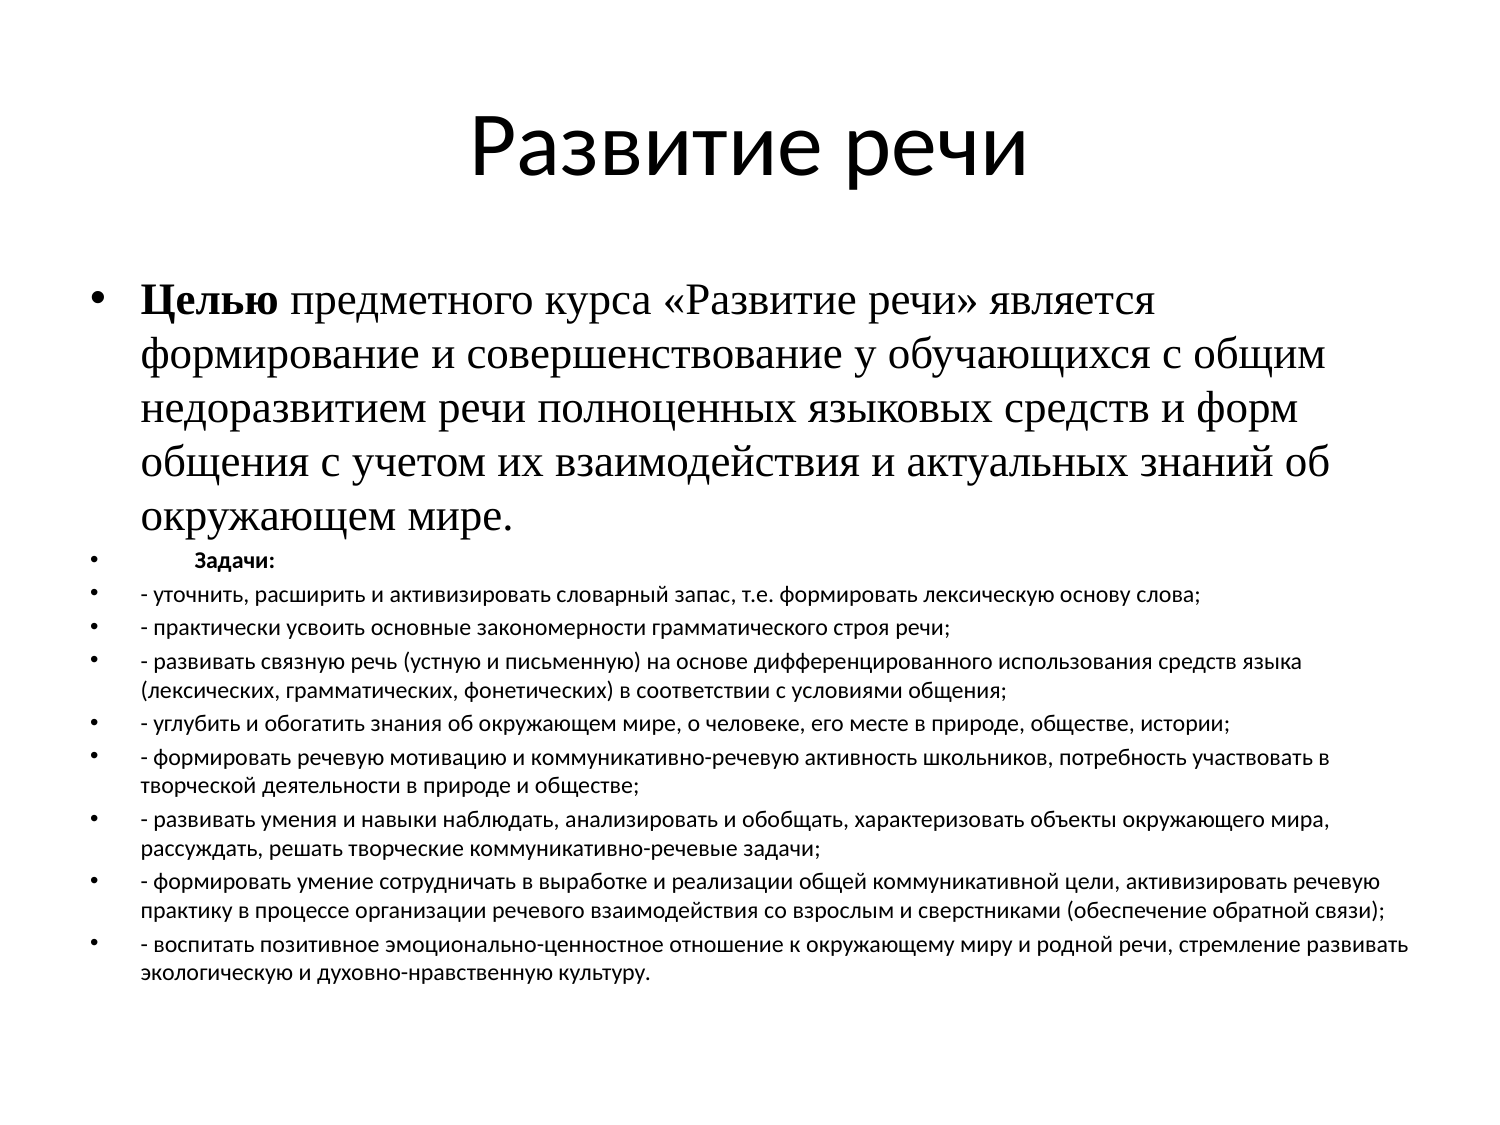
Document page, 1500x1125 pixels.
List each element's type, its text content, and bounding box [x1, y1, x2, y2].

title Развитие речи [75, 45, 1425, 233]
list Целью предметного курса «Развитие речи» является формирование и совершенствование у обучающихся с общим недоразвитием речи полноценных языковых средств и форм общения с учетом их взаимодействия и актуальных знаний об окружающем мире. Задачи: - уточнить, расширить и активизировать словарный запас, т.е. формировать лексическую основу слова; - практически усвоить основные закономерности грамматического строя речи; - развивать связную речь (устную и письменную) на основе дифференцированного использования средств языка (лексических, грамматических, фонетических) в соответствии с условиями общения; - углубить и обогатить знания об окружающем мире, о человеке, его месте в природе, обществе, истории; - формировать речевую мотивацию и коммуникативно-речевую активность школьников, потребность участвовать в творческой деятельности в природе и обществе; - развивать умения и навыки наблюдать, анализировать и обобщать, характеризовать объекты окружающего мира, рассуждать, решать творческие коммуникативно-речевые задачи; - формировать умение сотрудничать в выработке и реализации общей коммуникативной цели, активизировать речевую практику в процессе организации речевого взаимодействия со взрослым и сверстниками (обеспечение обратной связи); - воспитать позитивное эмоционально-ценностное отношение к окружающему миру и родной речи, стремление развивать экологическую и духовно-нравственную культуру. [75, 262, 1425, 1005]
